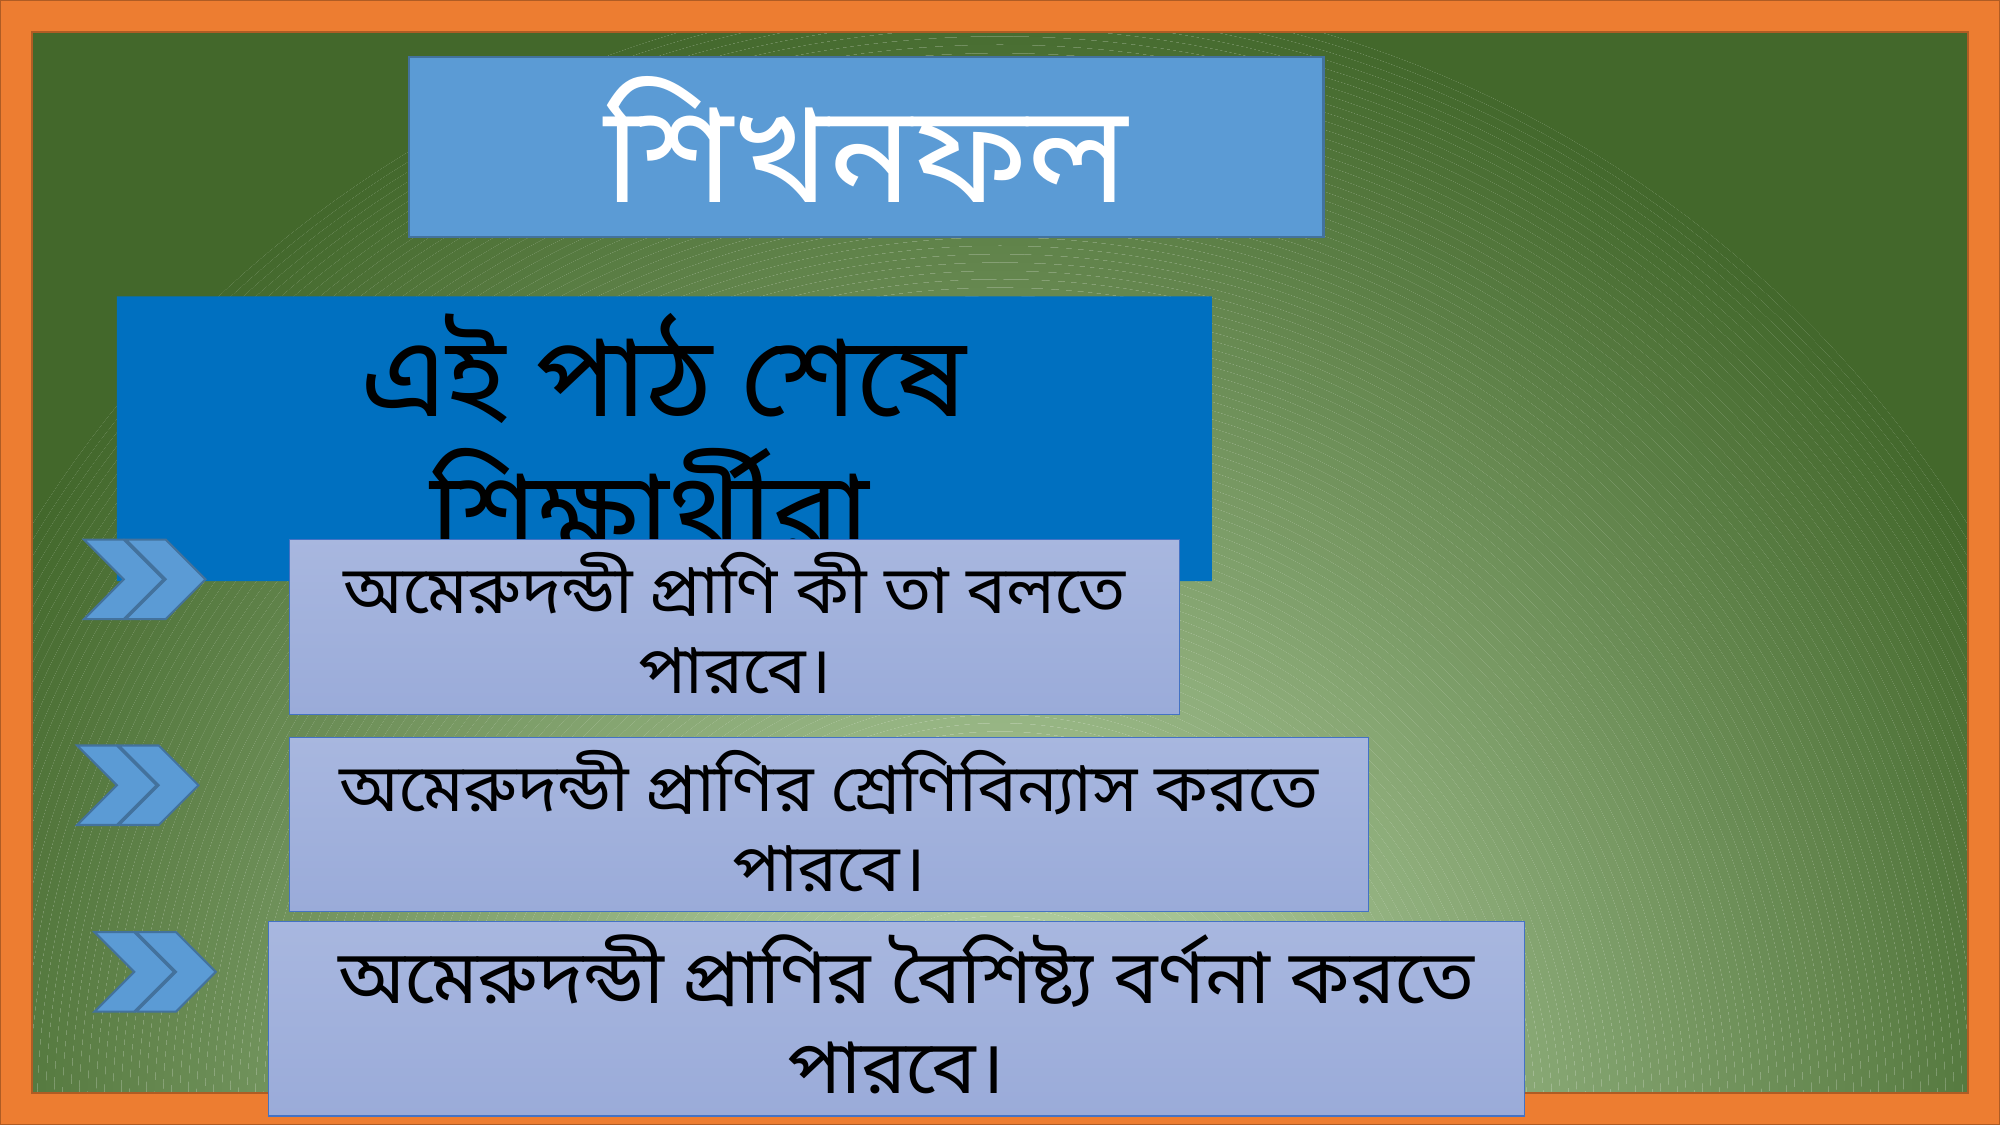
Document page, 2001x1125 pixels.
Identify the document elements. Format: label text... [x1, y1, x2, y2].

text_box অমেরুদন্ডী প্রাণির বৈশিষ্ট্য বর্ণনা করতে পারবে। [268, 921, 1525, 1117]
text_box অমেরুদন্ডী প্রাণি কী তা বলতে পারবে। [289, 539, 1180, 715]
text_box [84, 539, 206, 620]
text_box অমেরুদন্ডী প্রাণির শ্রেণিবিন্যাস করতে পারবে। [289, 737, 1369, 912]
text_box শিখনফল [408, 56, 1325, 238]
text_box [77, 745, 199, 825]
text_box এই পাঠ শেষে শিক্ষার্থীরা [116, 296, 1212, 582]
text_box [0, 0, 2000, 1125]
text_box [94, 932, 216, 1012]
